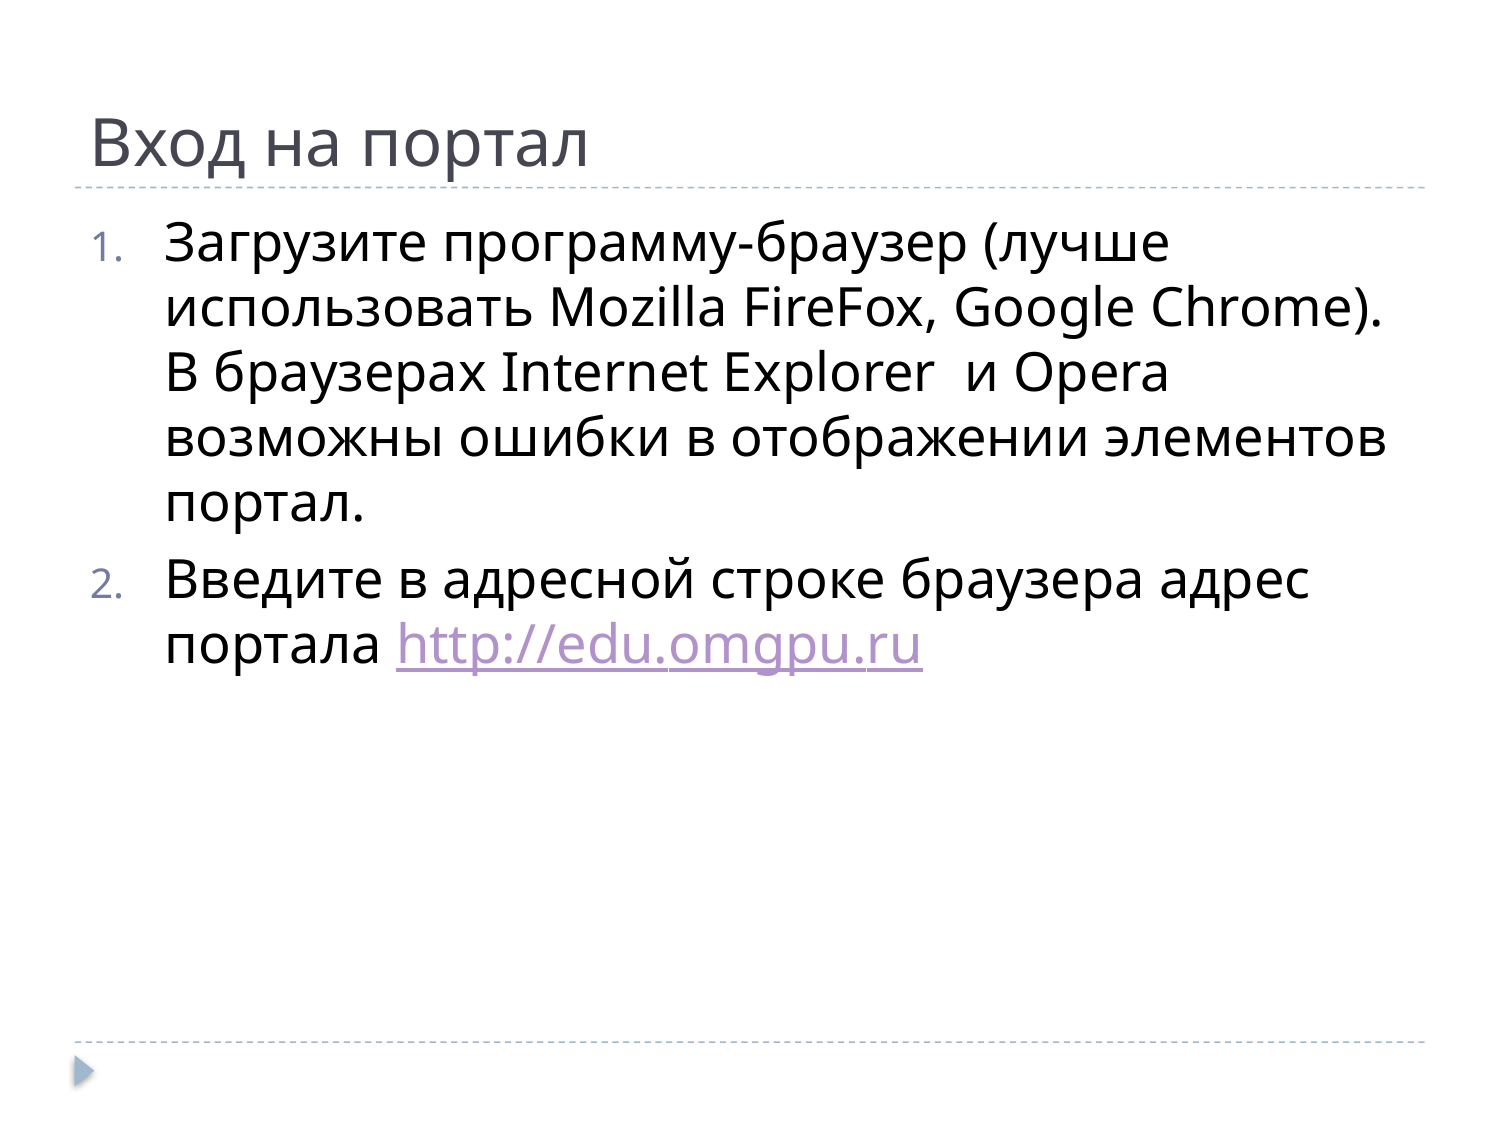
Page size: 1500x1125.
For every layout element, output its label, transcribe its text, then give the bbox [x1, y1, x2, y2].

list Загрузите программу-браузер (лучше использовать Mozilla FireFox, Google Chrome). В браузерах Internet Explorer и Opera возможны ошибки в отображении элементов портал. Введите в адресной строке браузера адрес портала http://edu.omgpu.ru [75, 200, 1425, 1010]
title Вход на портал [75, 24, 1425, 188]
